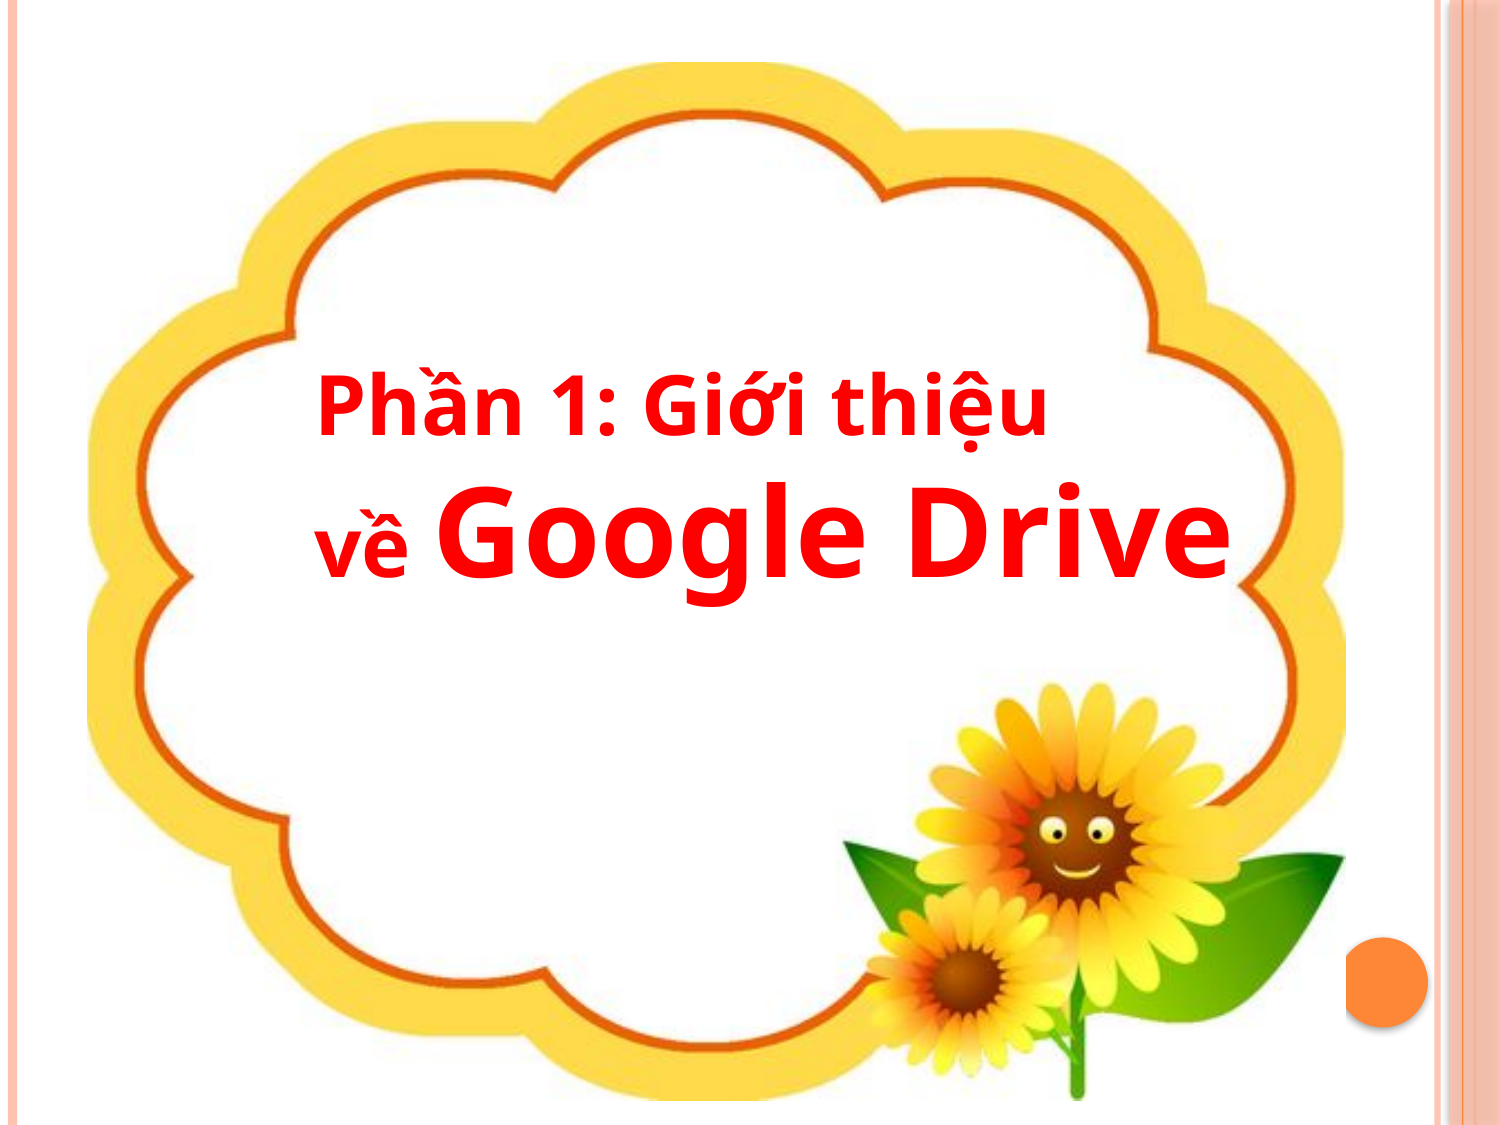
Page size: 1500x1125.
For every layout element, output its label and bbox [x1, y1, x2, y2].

picture [86, 62, 1347, 1101]
